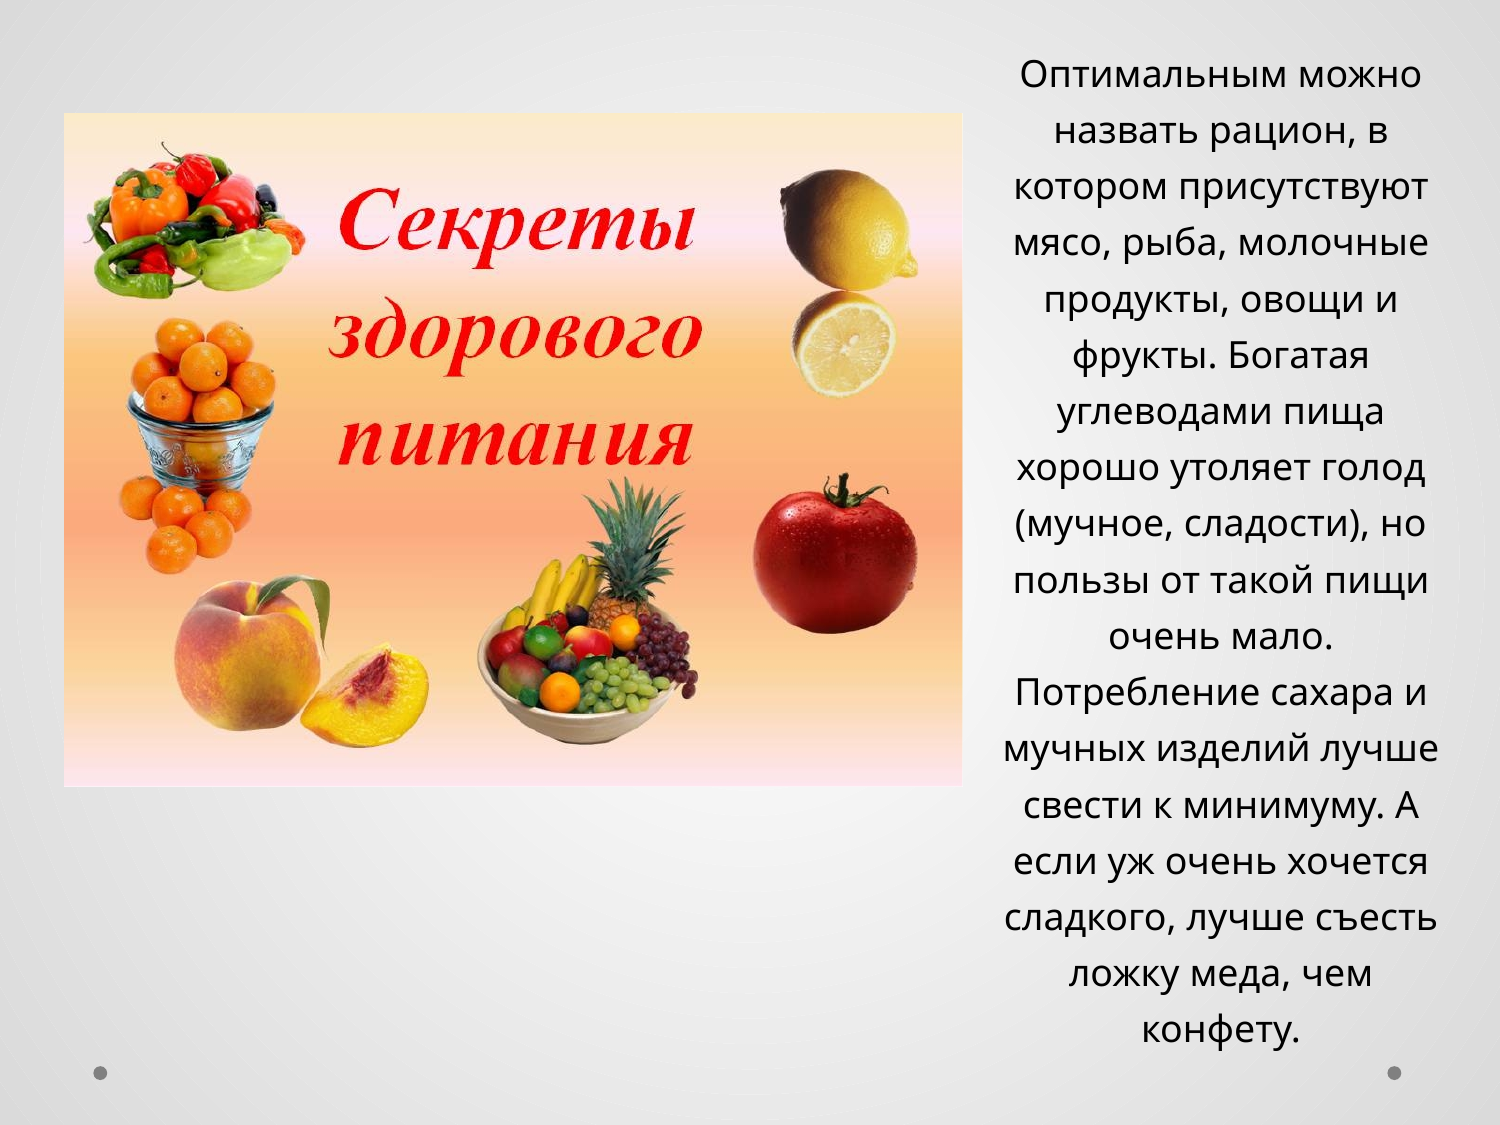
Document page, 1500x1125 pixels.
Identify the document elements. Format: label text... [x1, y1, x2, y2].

picture [64, 113, 963, 788]
list Оптимальным можно назвать рацион, в котором присутствуют мясо, рыба, молочные продукты, овощи и фрукты. Богатая углеводами пища хорошо утоляет голод (мучное, сладости), но пользы от такой пищи очень мало. Потребление сахара и мучных изделий лучше свести к минимуму. А если уж очень хочется сладкого, лучше съесть ложку меда, чем конфету. [974, 30, 1468, 970]
